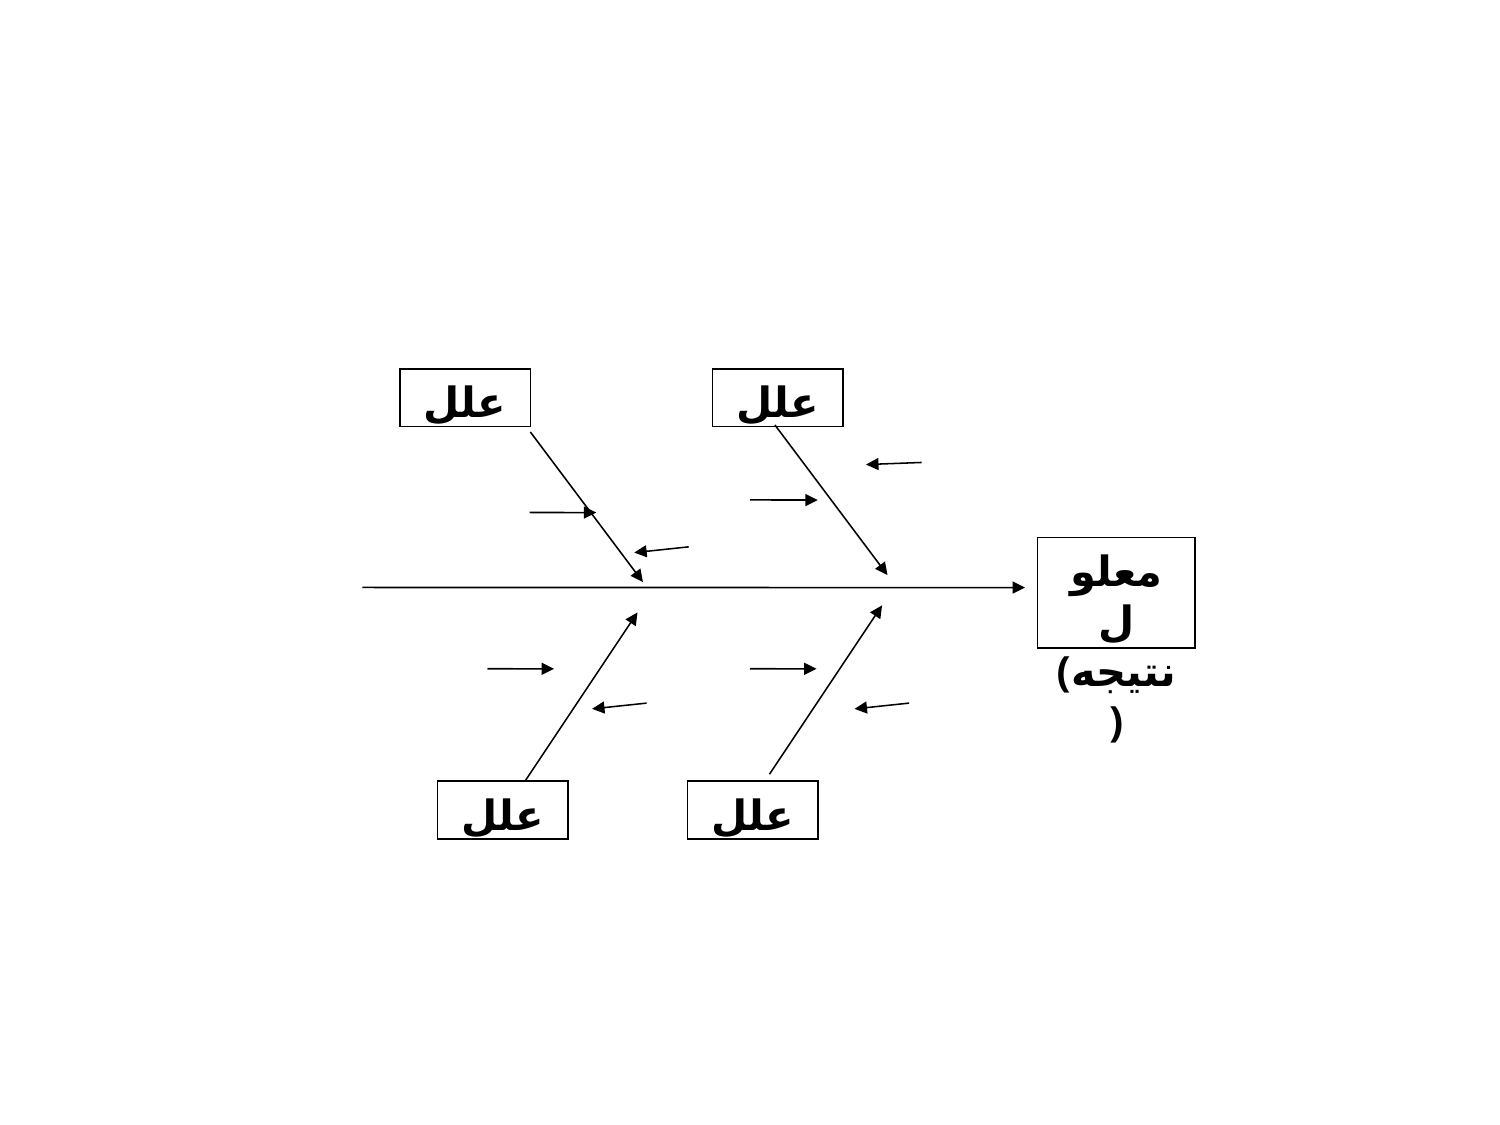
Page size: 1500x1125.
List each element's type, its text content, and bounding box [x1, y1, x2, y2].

text_box علل [712, 368, 843, 427]
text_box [524, 554, 644, 667]
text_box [769, 424, 888, 460]
text_box علل [399, 368, 531, 427]
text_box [769, 717, 888, 775]
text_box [437, 780, 819, 840]
text_box [892, 581, 1025, 594]
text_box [487, 668, 647, 710]
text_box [529, 512, 689, 553]
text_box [749, 462, 922, 501]
text_box معلول (نتيجه) [1037, 537, 1196, 649]
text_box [749, 668, 910, 710]
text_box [524, 717, 644, 779]
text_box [524, 431, 644, 516]
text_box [769, 510, 888, 667]
